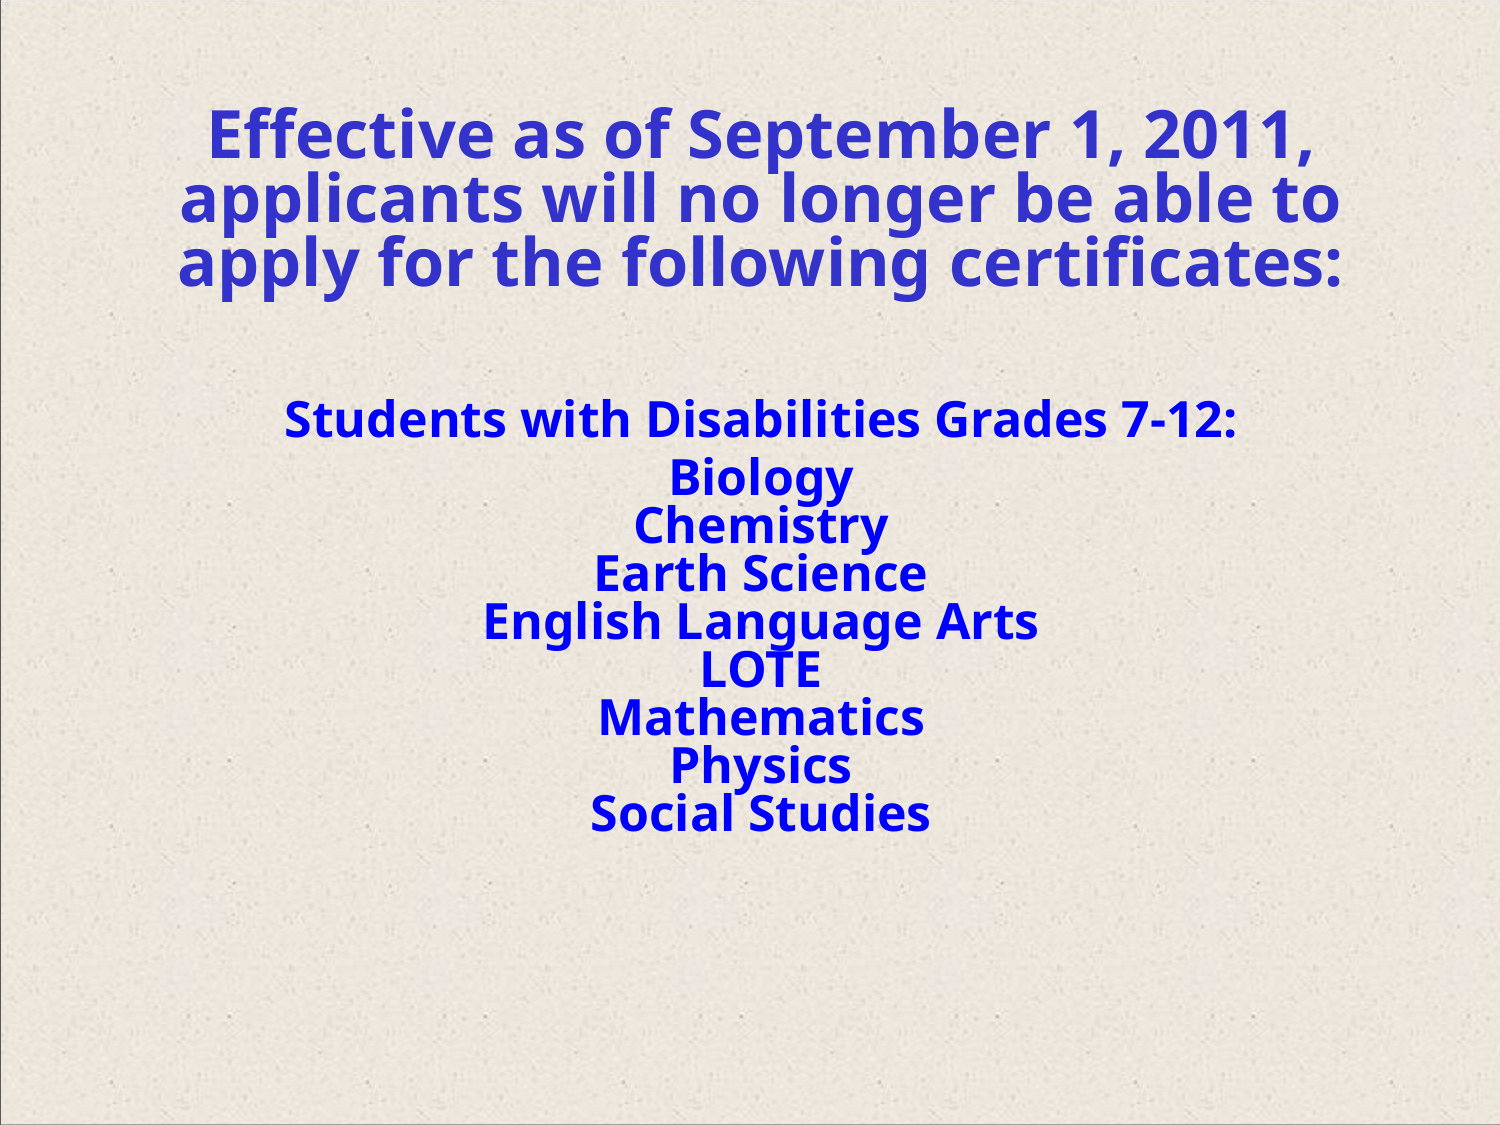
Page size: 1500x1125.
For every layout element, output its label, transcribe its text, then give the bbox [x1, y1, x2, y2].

list Effective as of September 1, 2011, applicants will no longer be able to apply for the following certificates: Students with Disabilities Grades 7-12: Biology Chemistry Earth Science English Language Arts LOTE Mathematics Physics Social Studies [74, 99, 1426, 1036]
